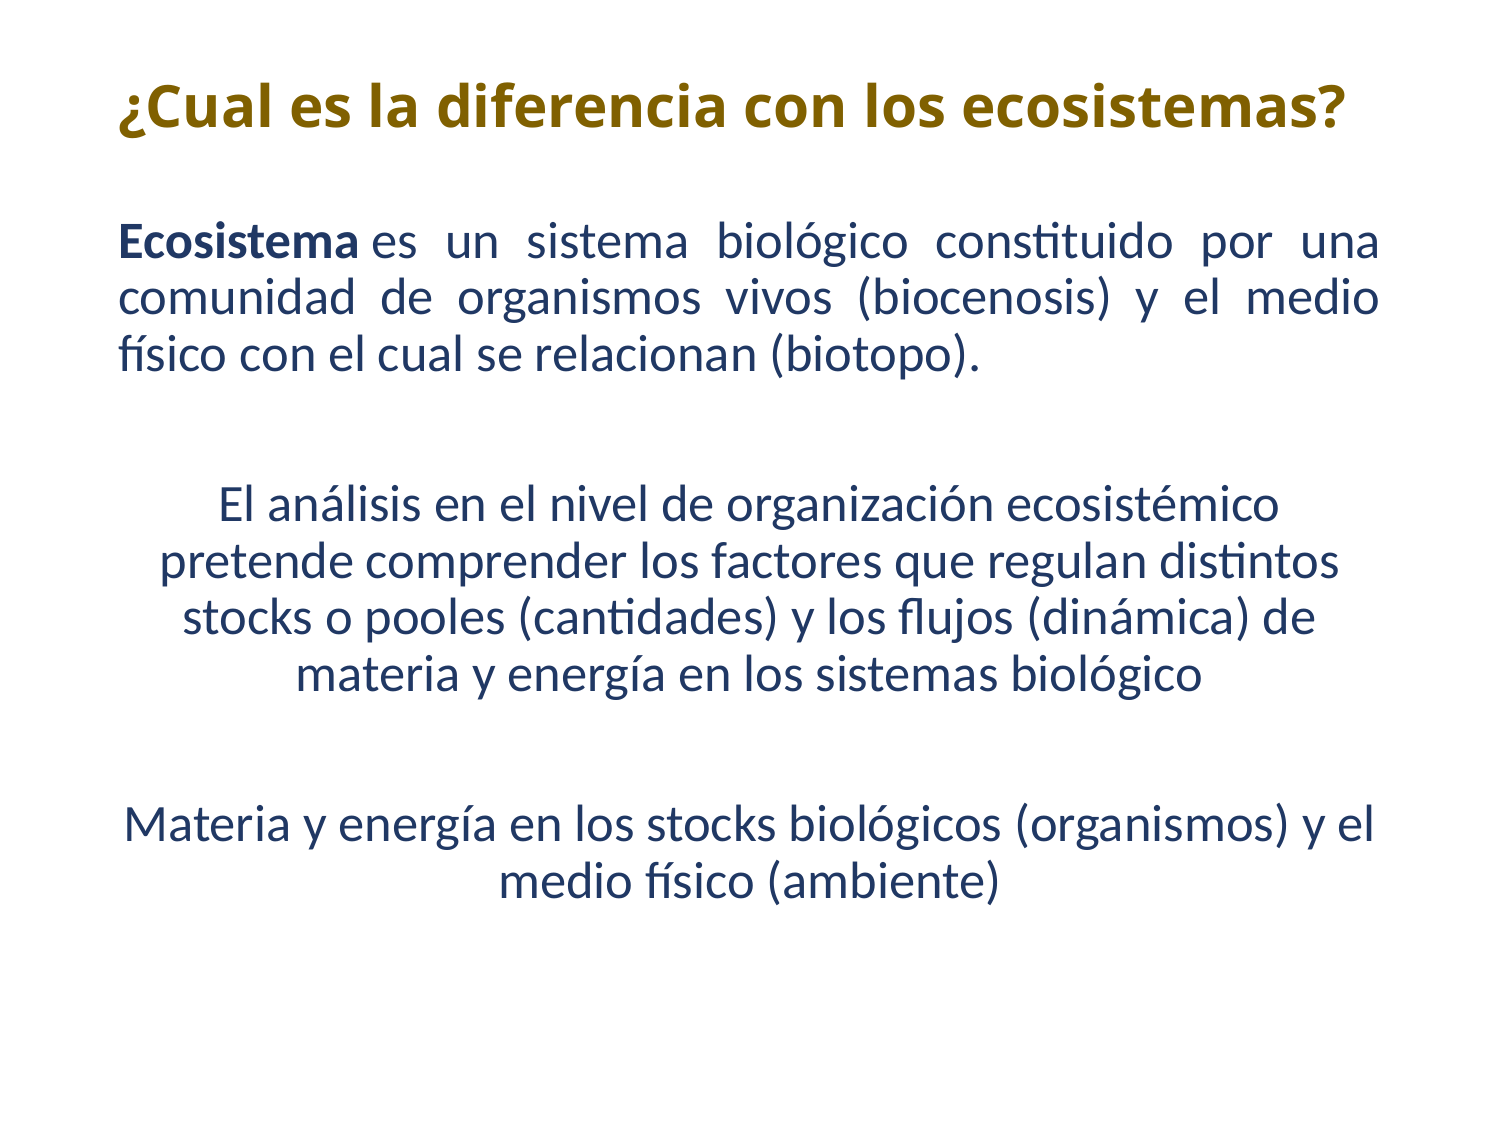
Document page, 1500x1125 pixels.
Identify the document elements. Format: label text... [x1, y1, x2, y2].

title ¿Cual es la diferencia con los ecosistemas? [103, 0, 1397, 205]
list Ecosistema es un sistema biológico constituido por una comunidad de organismos vivos (biocenosis) y el medio físico con el cual se relacionan (biotopo). El análisis en el nivel de organización ecosistémico pretende comprender los factores que regulan distintos stocks o pooles (cantidades) y los flujos (dinámica) de materia y energía en los sistemas biológico Materia y energía en los stocks biológicos (organismos) y el medio físico (ambiente) [103, 205, 1397, 920]
